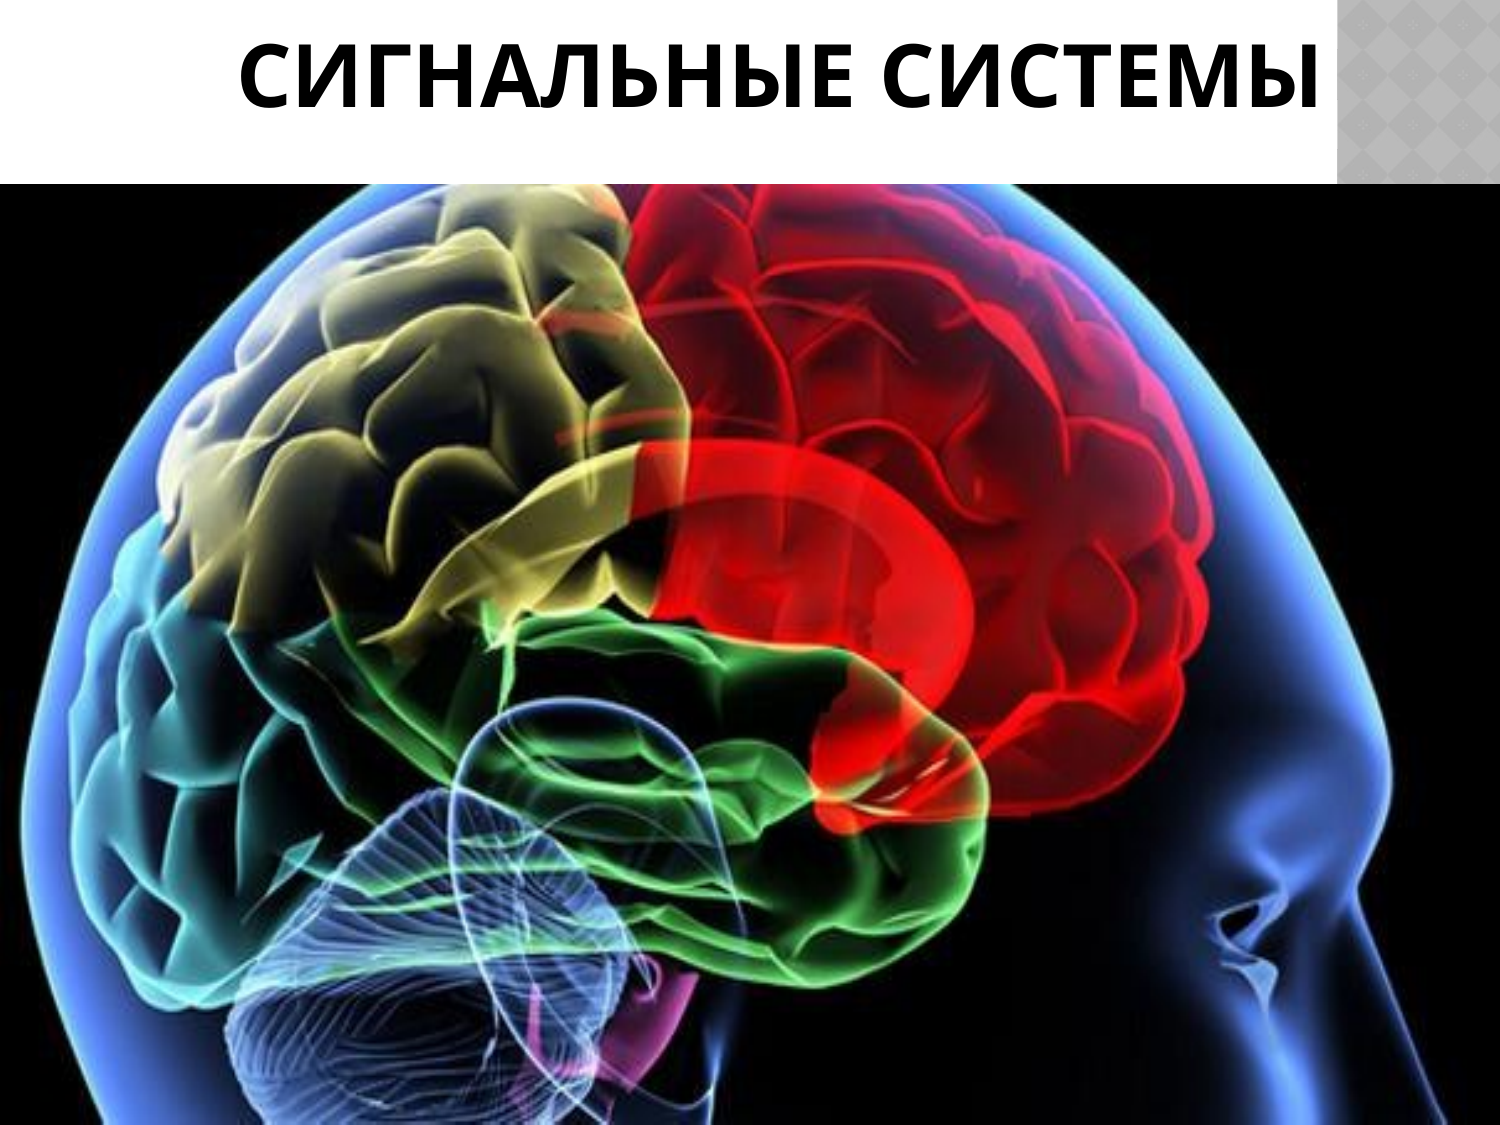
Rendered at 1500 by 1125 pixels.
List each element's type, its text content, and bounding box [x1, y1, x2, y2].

title Сигнальные системы [123, 19, 1438, 173]
picture [0, 183, 1500, 1125]
